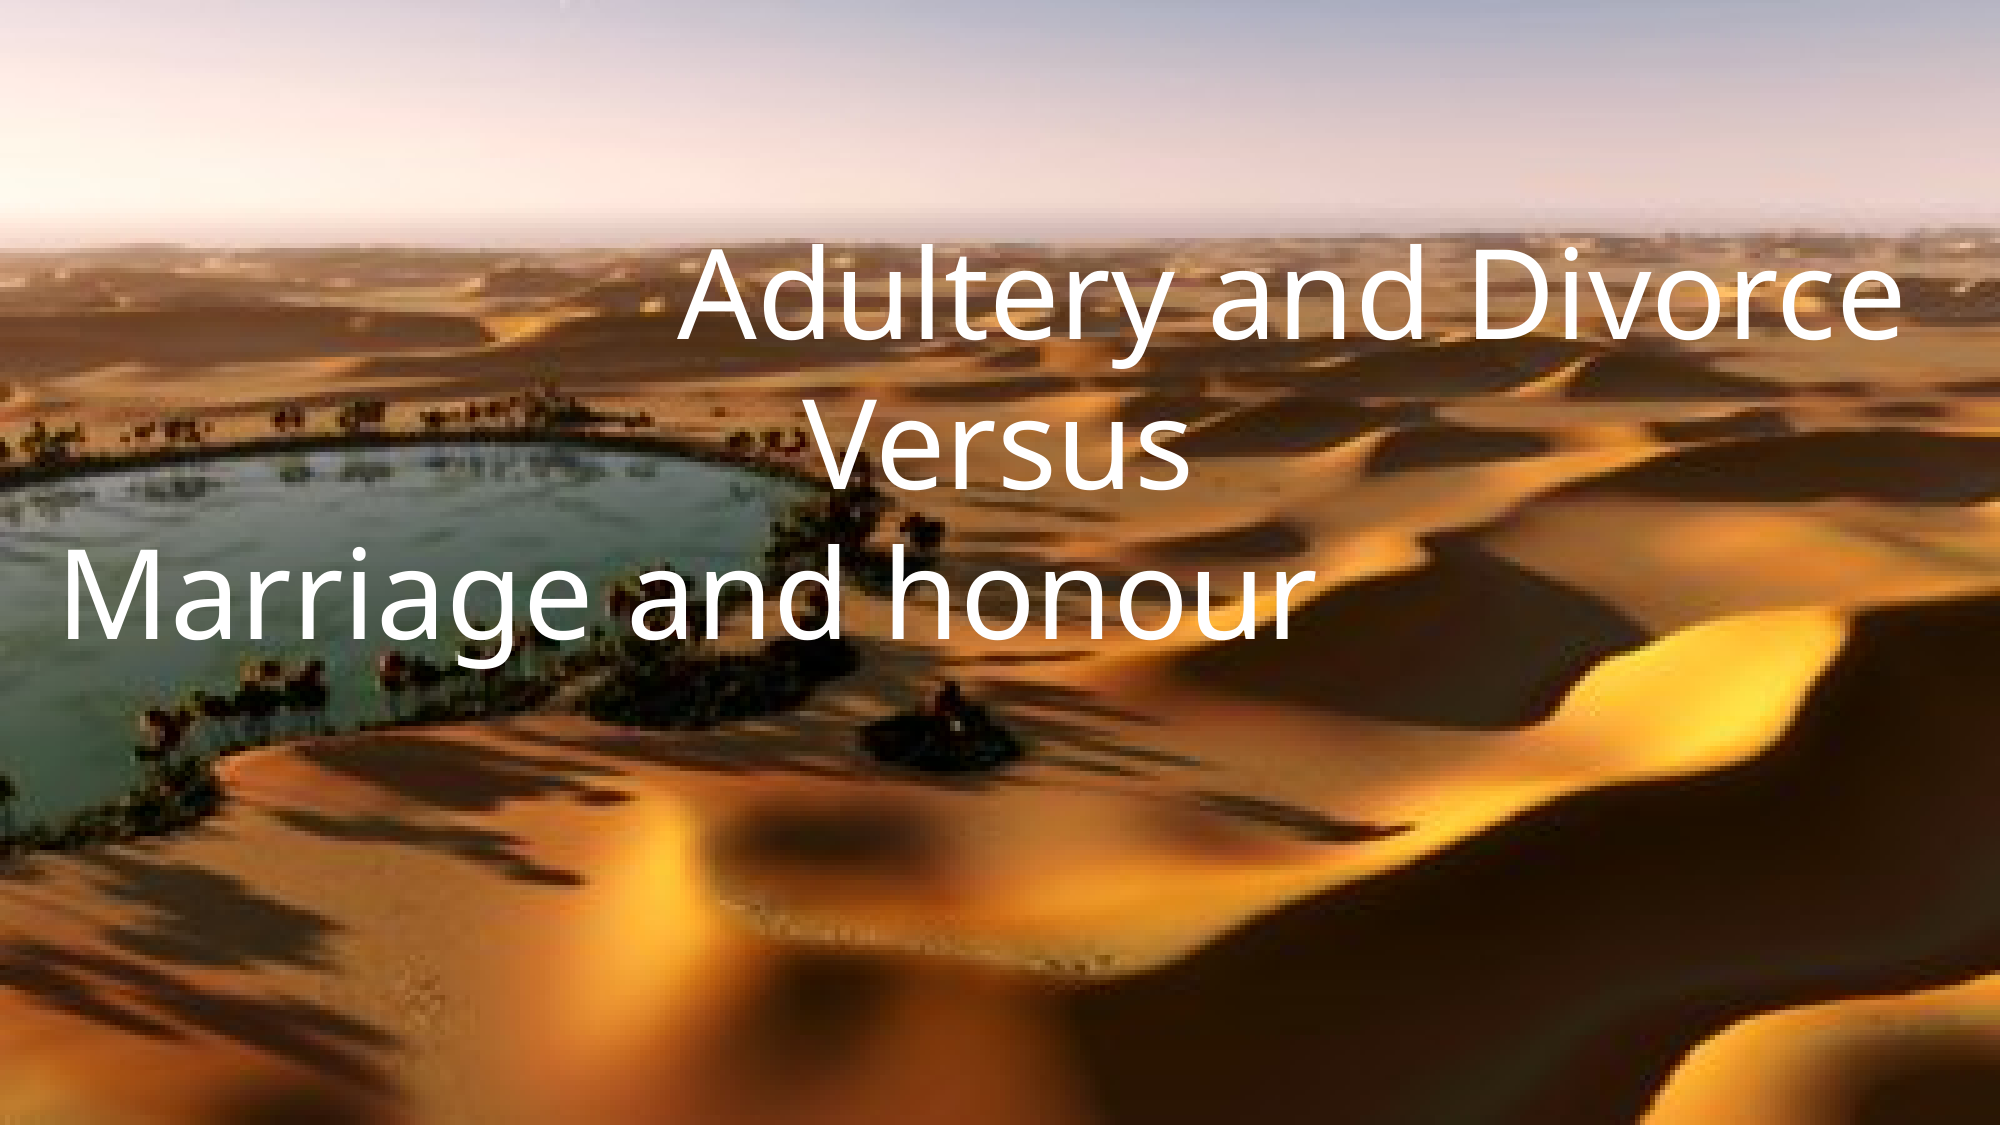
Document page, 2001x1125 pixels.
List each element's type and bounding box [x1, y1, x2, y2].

list [0, 0, 2000, 1125]
